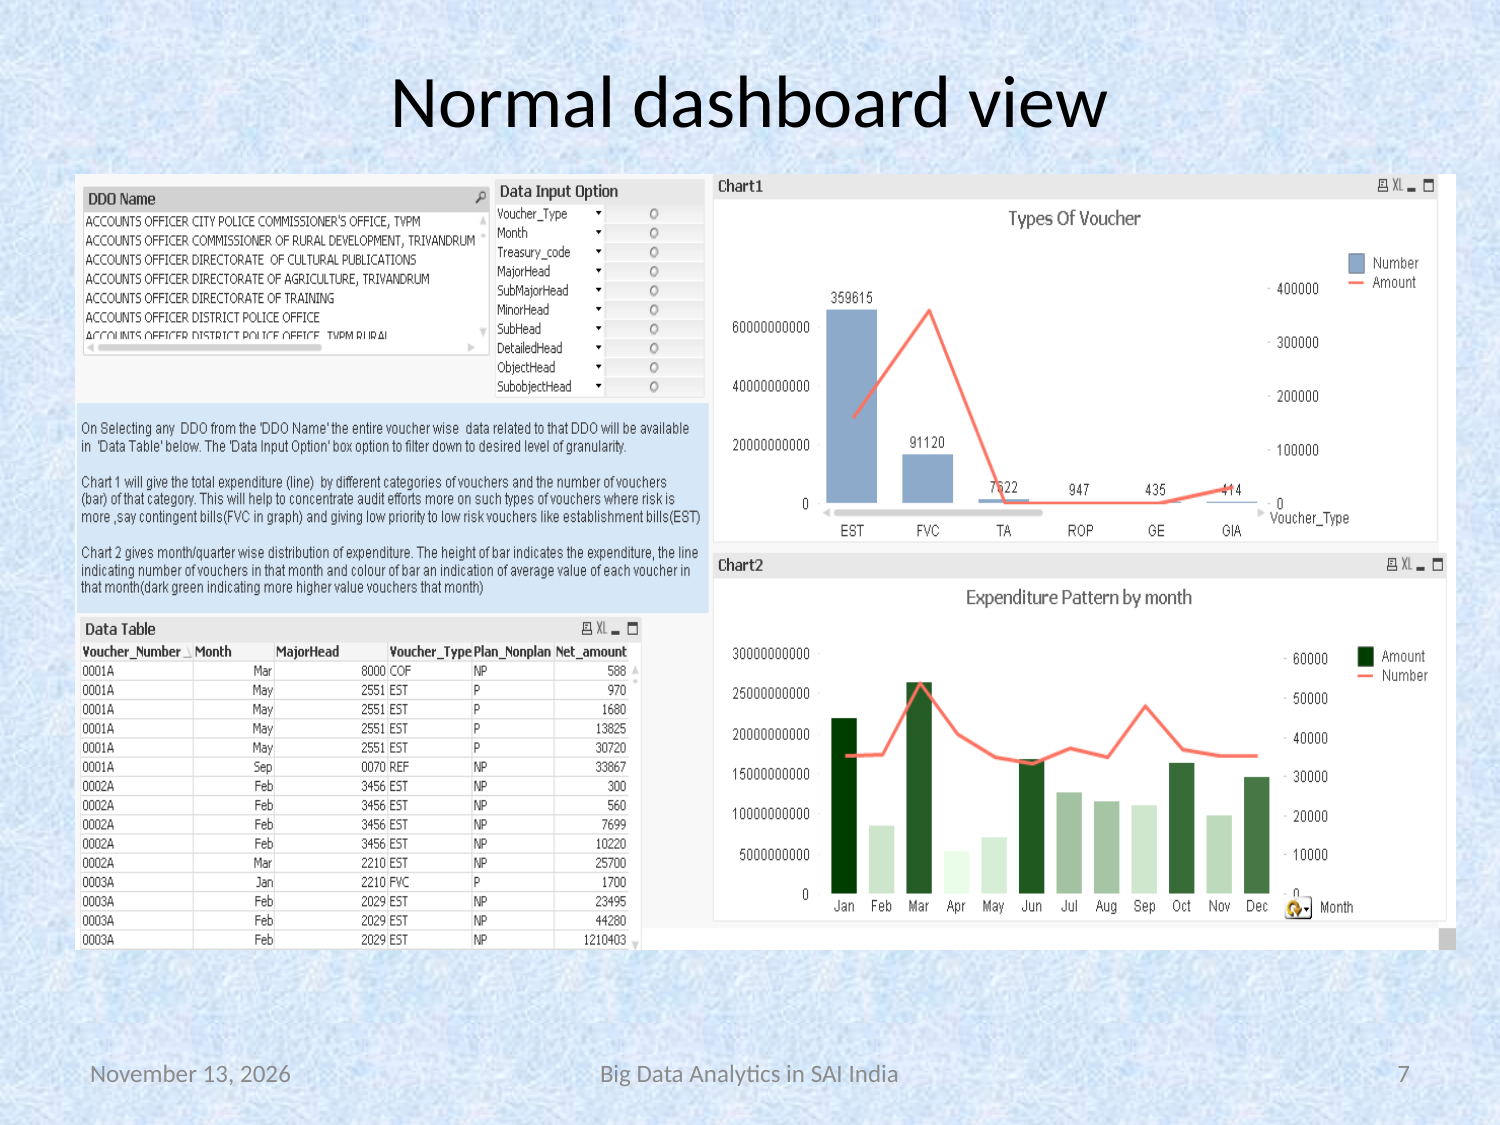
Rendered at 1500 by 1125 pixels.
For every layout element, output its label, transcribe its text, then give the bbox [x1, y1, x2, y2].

picture [0, 0, 1500, 1125]
footer Big Data Analytics in SAI India [512, 1042, 988, 1103]
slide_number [75, 1042, 425, 1103]
slide_number 7 [1074, 1042, 1425, 1103]
title Normal dashboard view [75, 45, 1425, 150]
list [74, 174, 1457, 951]
